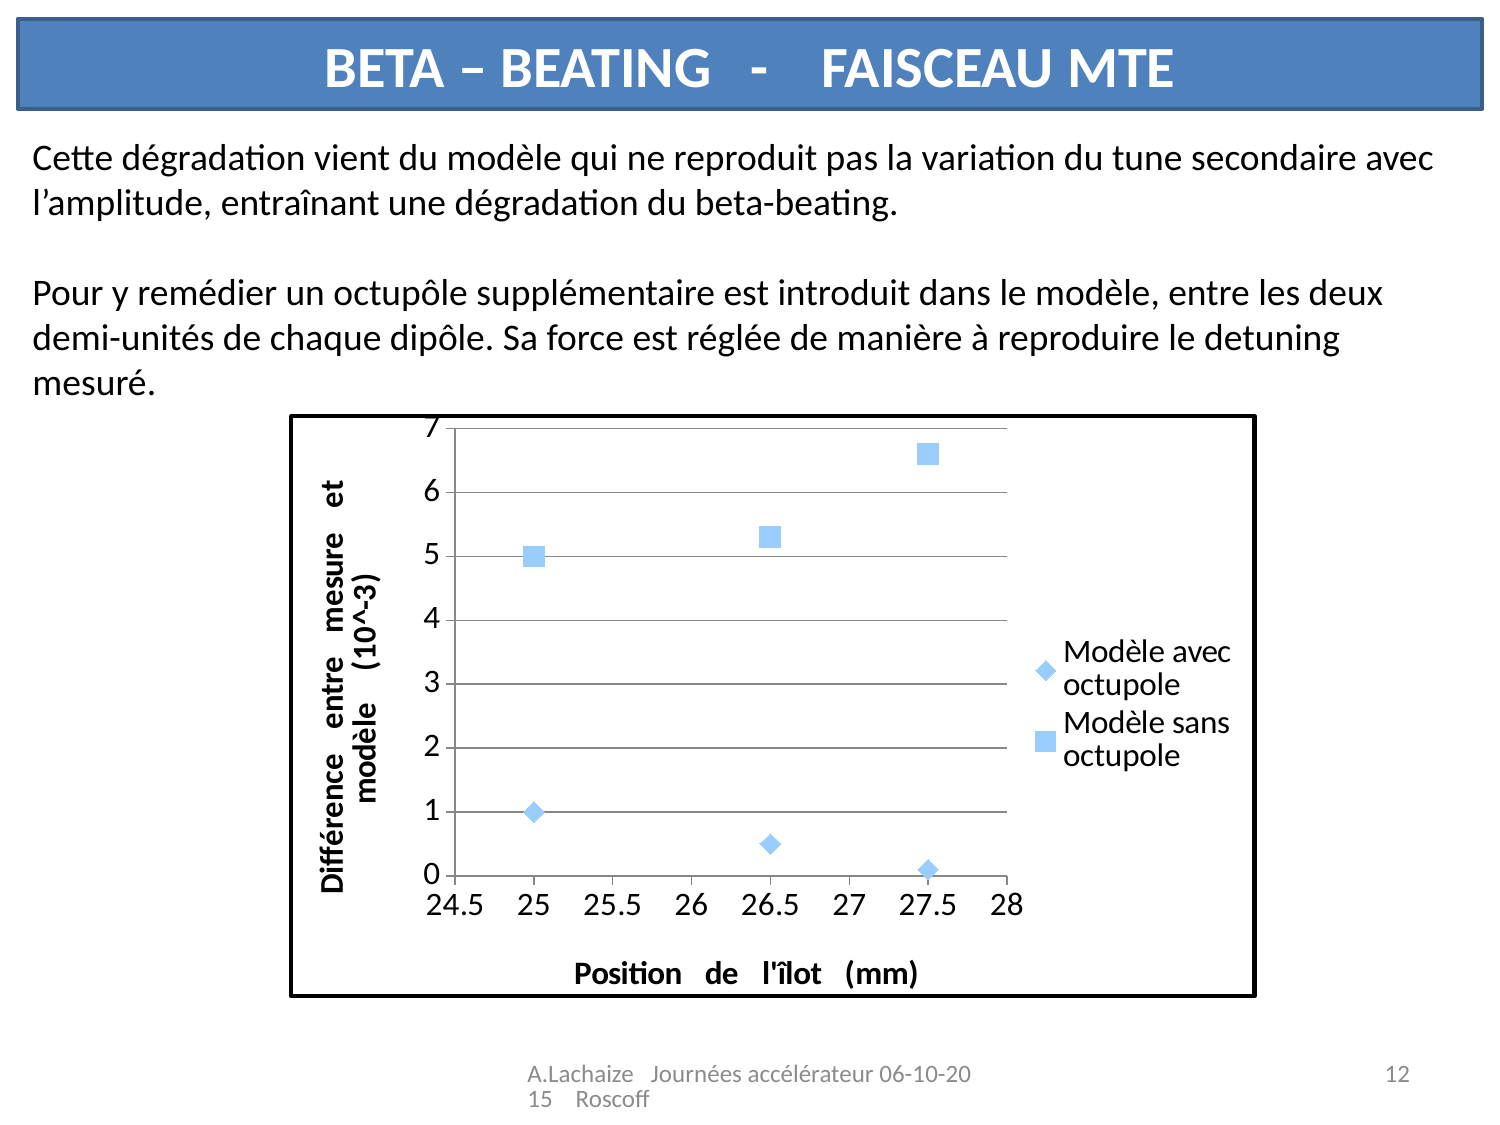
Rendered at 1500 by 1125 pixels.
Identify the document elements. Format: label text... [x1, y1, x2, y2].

slide_number 12 [1074, 1042, 1425, 1103]
footer A.Lachaize Journées accélérateur 06-10-2015 Roscoff [512, 1042, 988, 1103]
text_box BETA – BEATING - FAISCEAU MTE [16, 17, 1484, 111]
chart [288, 412, 1257, 1003]
text_box Cette dégradation vient du modèle qui ne reproduit pas la variation du tune secondaire avec l’amplitude, entraînant une dégradation du beta-beating. Pour y remédier un octupôle supplémentaire est introduit dans le modèle, entre les deux demi-unités de chaque dipôle. Sa force est réglée de manière à reproduire le detuning mesuré. [17, 125, 1483, 411]
